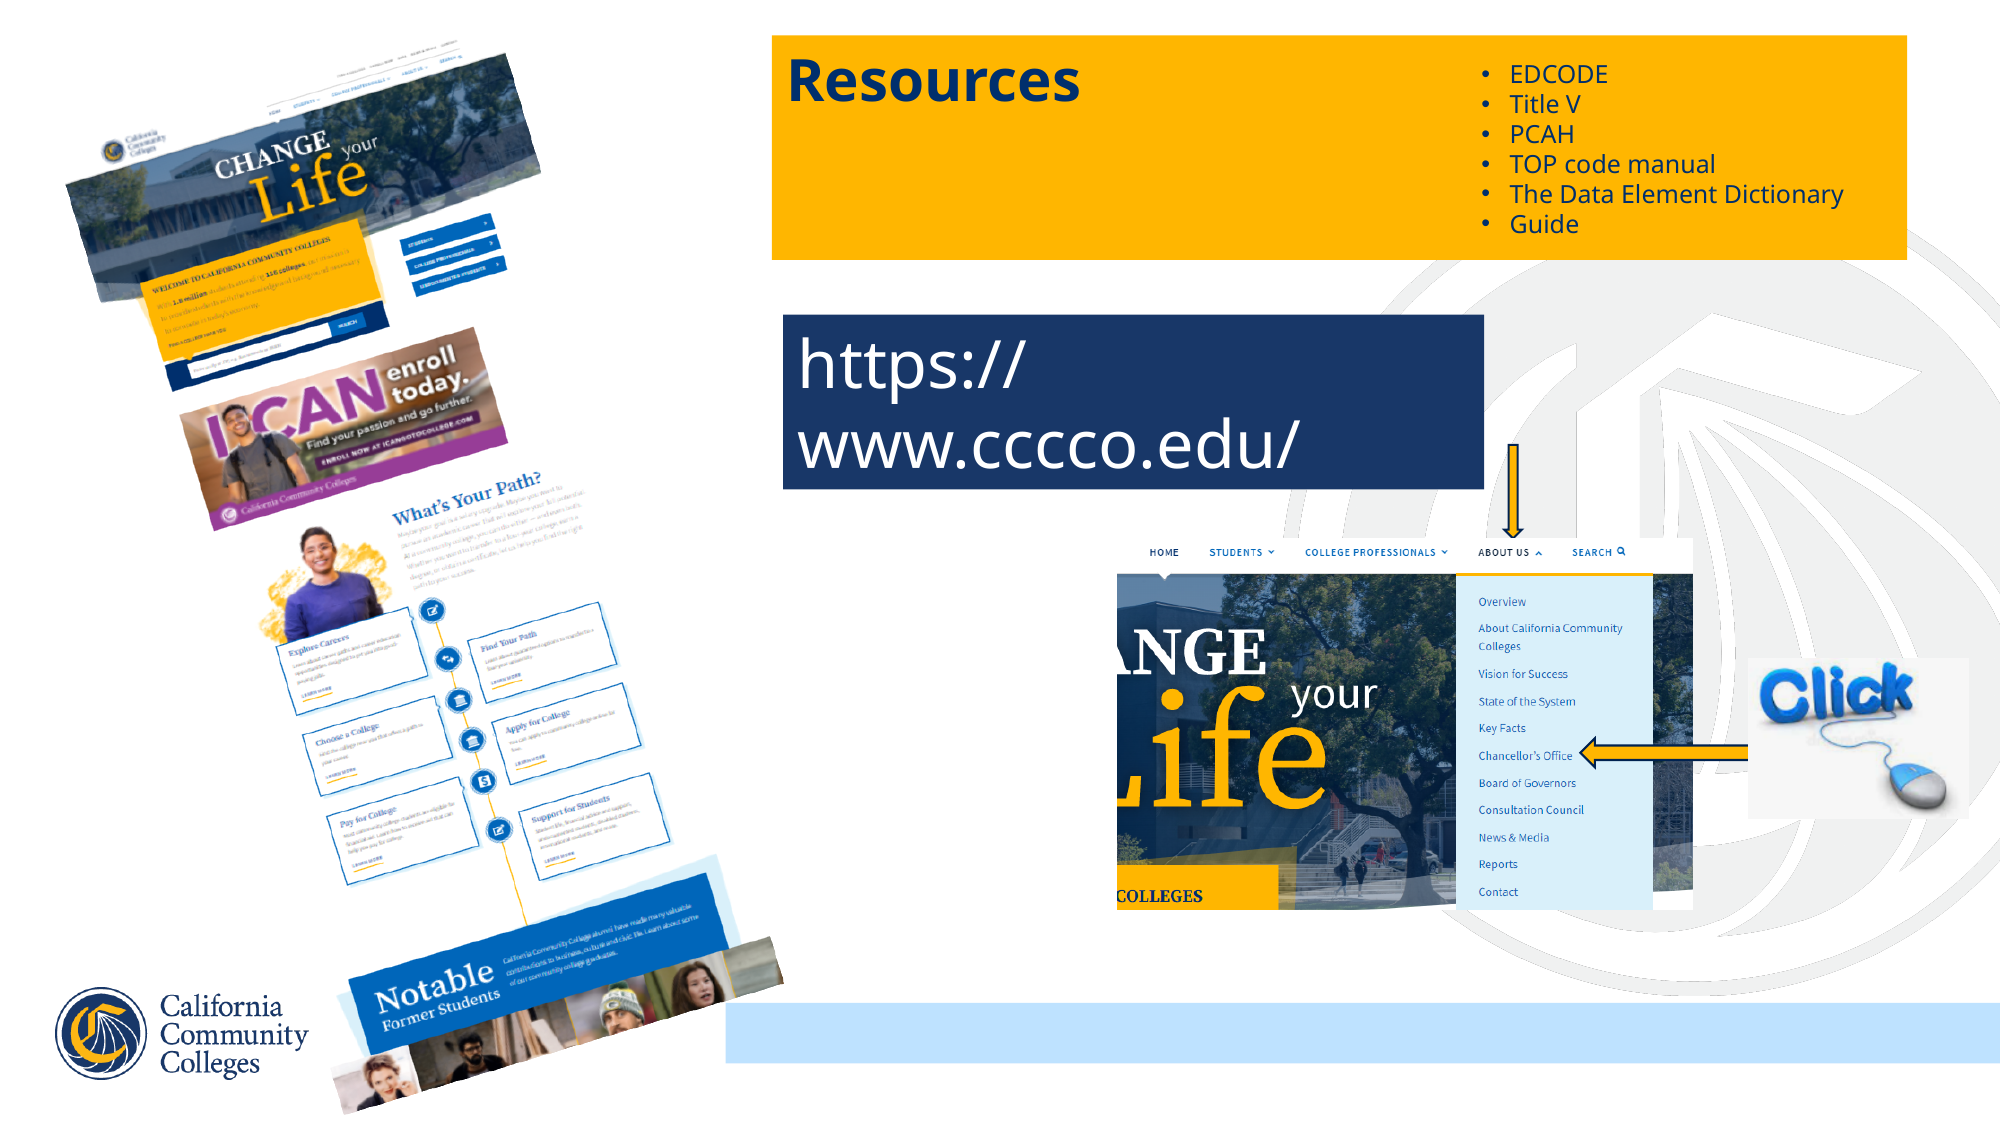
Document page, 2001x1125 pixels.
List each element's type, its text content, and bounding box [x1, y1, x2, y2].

text_box [1693, 744, 1748, 762]
picture [52, 16, 783, 1114]
text_box [725, 1002, 2000, 1064]
text_box EDCODE Title V PCAH TOP code manual The Data Element Dictionary Guide [1466, 51, 2000, 246]
text_box [1501, 443, 1525, 538]
text_box https://www.cccco.edu/ [783, 314, 1485, 490]
text_box Resources [771, 35, 1908, 260]
slide_number 51 [1858, 1064, 1919, 1070]
picture [1117, 246, 2000, 996]
